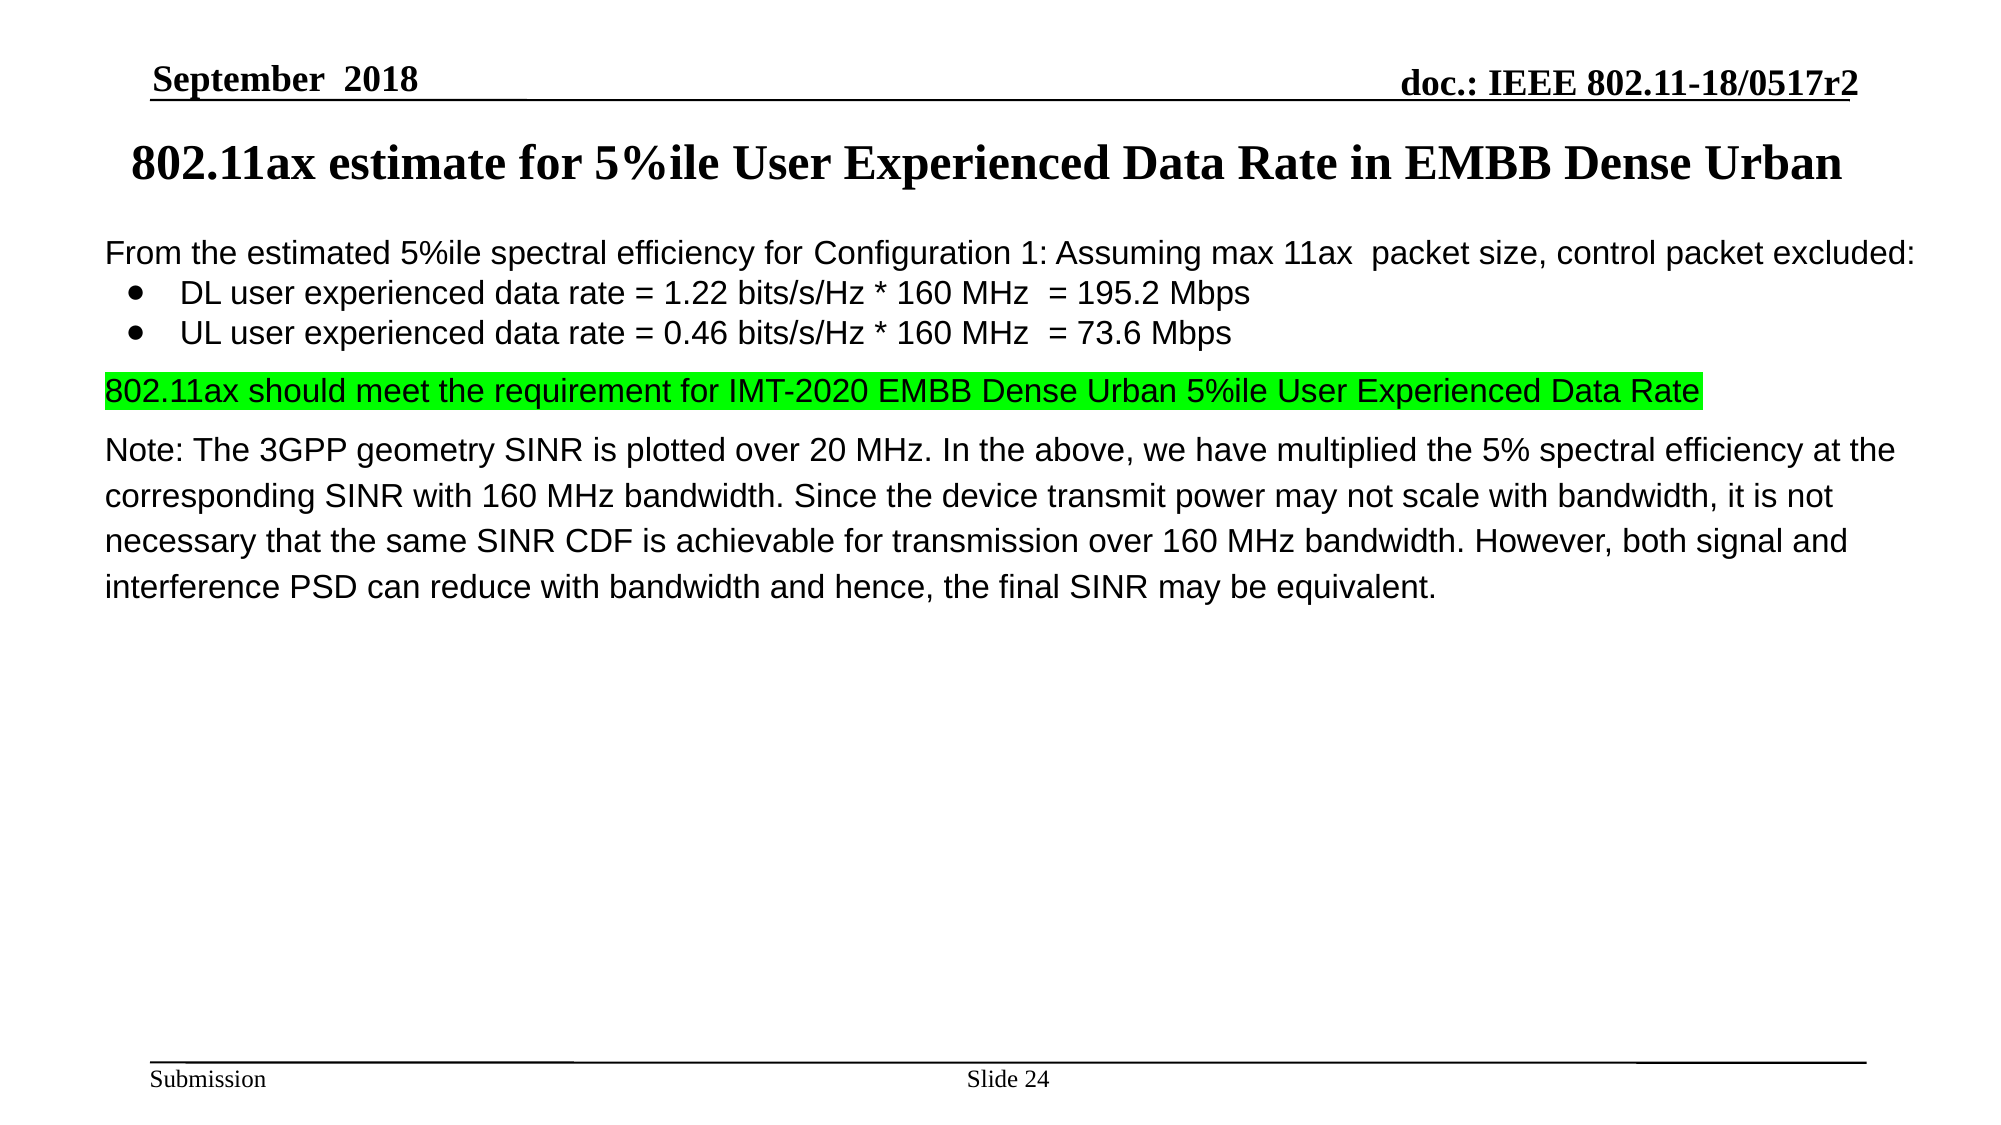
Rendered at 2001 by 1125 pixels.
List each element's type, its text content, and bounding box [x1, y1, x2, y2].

slide_number Slide 24 [950, 1062, 1066, 1122]
title 802.11ax estimate for 5%ile User Experienced Data Rate in EMBB Dense Urban [62, 99, 1913, 221]
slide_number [152, 54, 563, 100]
list From the estimated 5%ile spectral efficiency for Configuration 1: Assuming max 11ax packet size, control packet excluded: DL user experienced data rate = 1.22 bits/s/Hz * 160 MHz = 195.2 Mbps UL user experienced data rate = 0.46 bits/s/Hz * 160 MHz = 73.6 Mbps 802.11ax should meet the requirement for IMT-2020 EMBB Dense Urban 5%ile User Experienced Data Rate Note: The 3GPP geometry SINR is plotted over 20 MHz. In the above, we have multiplied the 5% spectral efficiency at the corresponding SINR with 160 MHz bandwidth. Since the device transmit power may not scale with bandwidth, it is not necessary that the same SINR CDF is achievable for transmission over 160 MHz bandwidth. However, both signal and interference PSD can reduce with bandwidth and hence, the final SINR may be equivalent. [89, 183, 1976, 1057]
